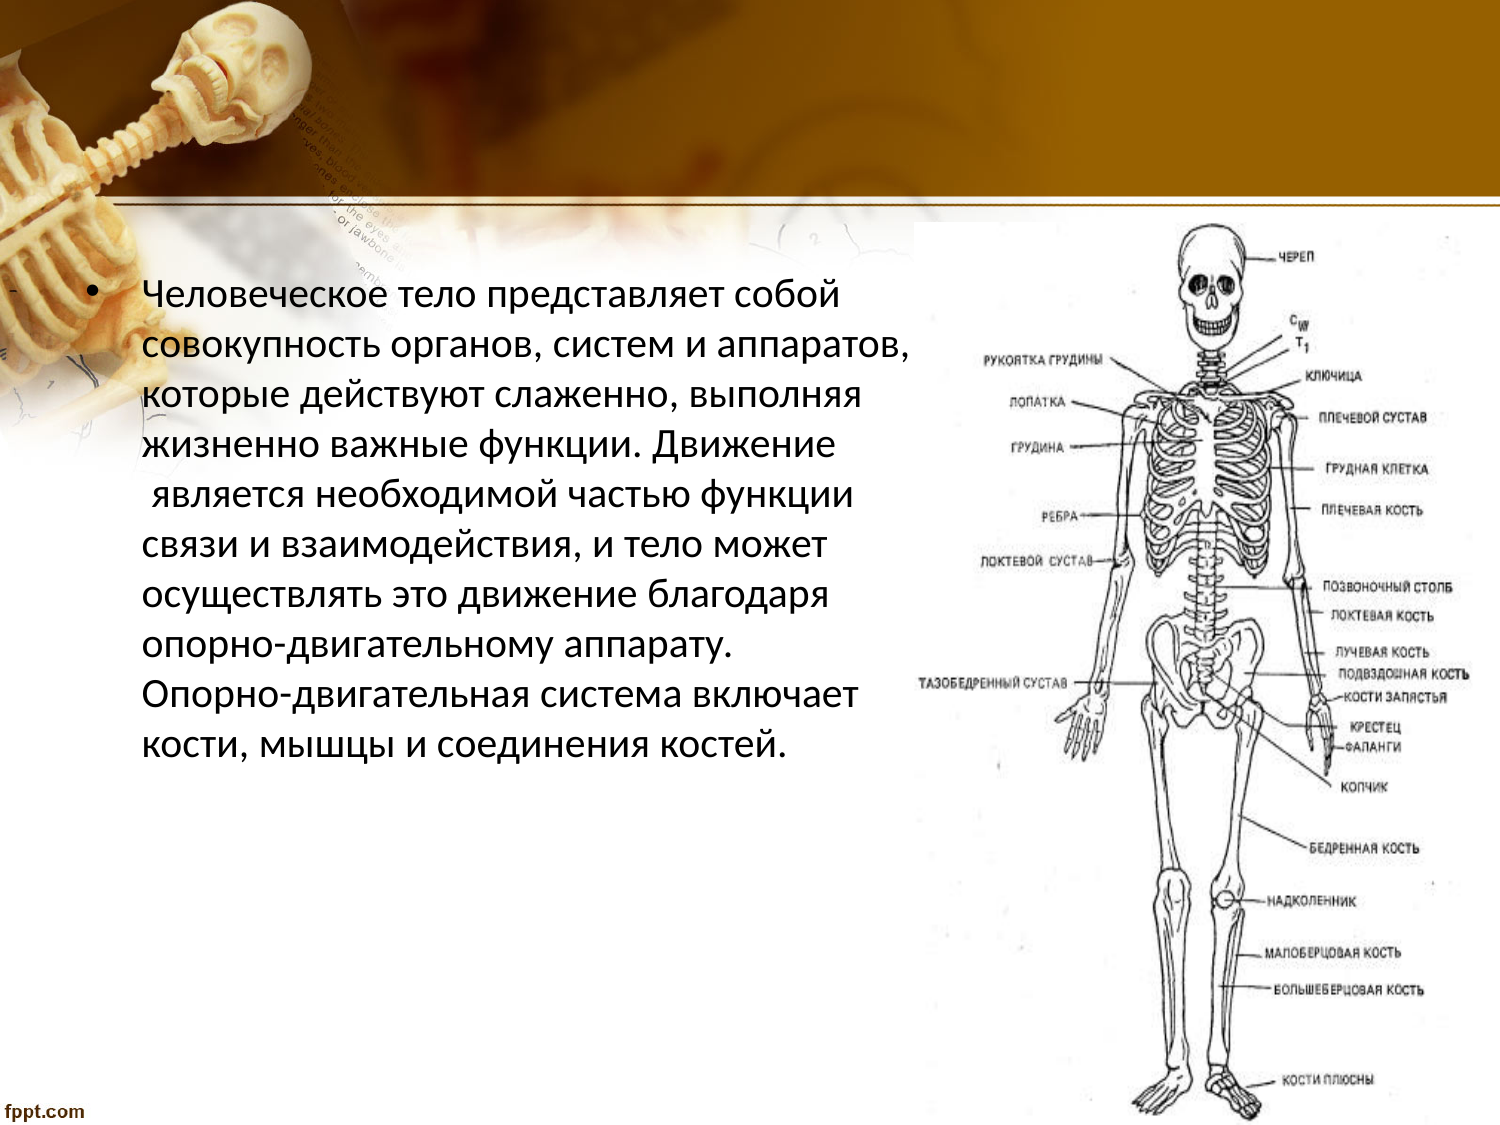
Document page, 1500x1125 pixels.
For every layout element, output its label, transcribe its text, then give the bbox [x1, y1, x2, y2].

list Человеческое тело представляет собой совокупность органов, систем и аппаратов, которые действуют слаженно, выполняя жизненно важные функции. Движение является необходимой частью функции связи и взаимодействия, и тело может осуществлять это движение благодаря опорно-двигательному аппарату. Опорно-двигательная система включает кости, мышцы и соединения костей. [70, 257, 908, 953]
picture [0, 0, 1500, 1125]
